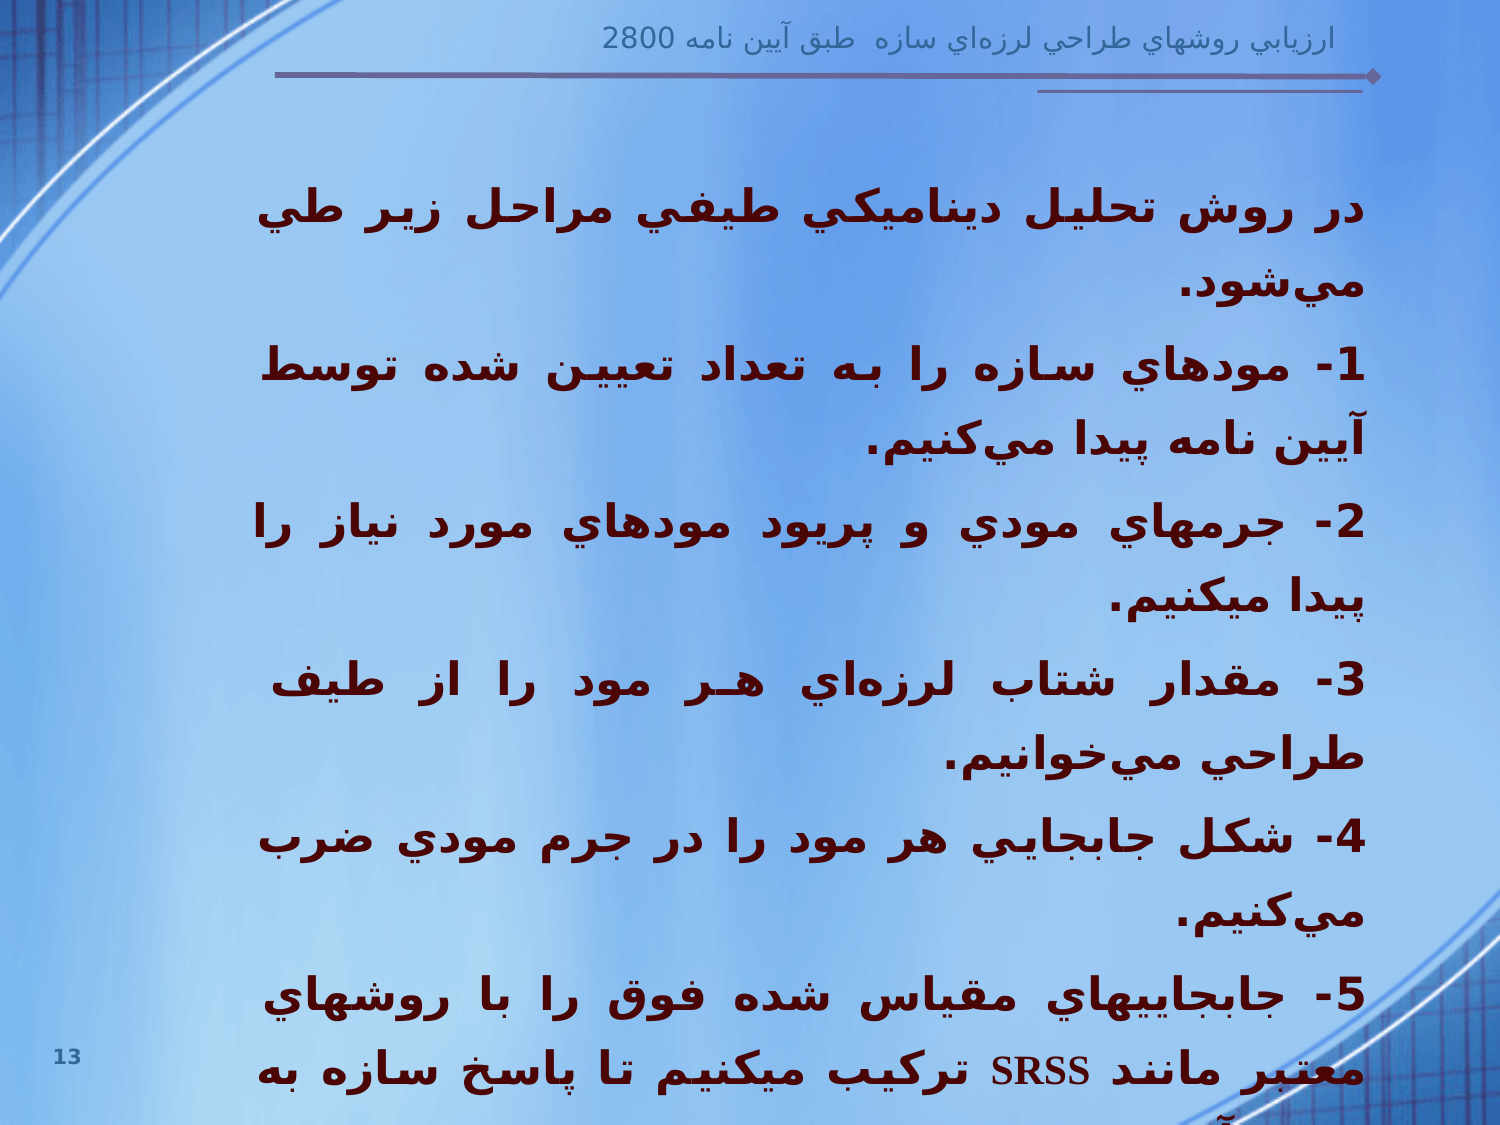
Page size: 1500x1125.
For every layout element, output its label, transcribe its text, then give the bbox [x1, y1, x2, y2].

slide_number 13 [37, 1024, 237, 1088]
picture [0, 0, 1500, 1125]
text_box در روش تحليل ديناميكي طيفي مراحل زير طي مي‌شود. 1- مودهاي سازه را به تعداد تعيين شده توسط آيين نامه پيدا مي‌كنيم. 2- جرمهاي مودي و پريود مودهاي مورد نياز را پيدا ميكنيم. 3- مقدار شتاب لرزه‌اي هر مود را از طيف طراحي مي‌خوانيم. 4- شكل جابجايي هر مود را در جرم مودي ضرب مي‌كنيم. 5- جابجاييهاي مقياس شده فوق را با روشهاي معتبر مانند SRSS تركيب ميكنيم تا پاسخ سازه به دست آيد. [237, 149, 1382, 1125]
